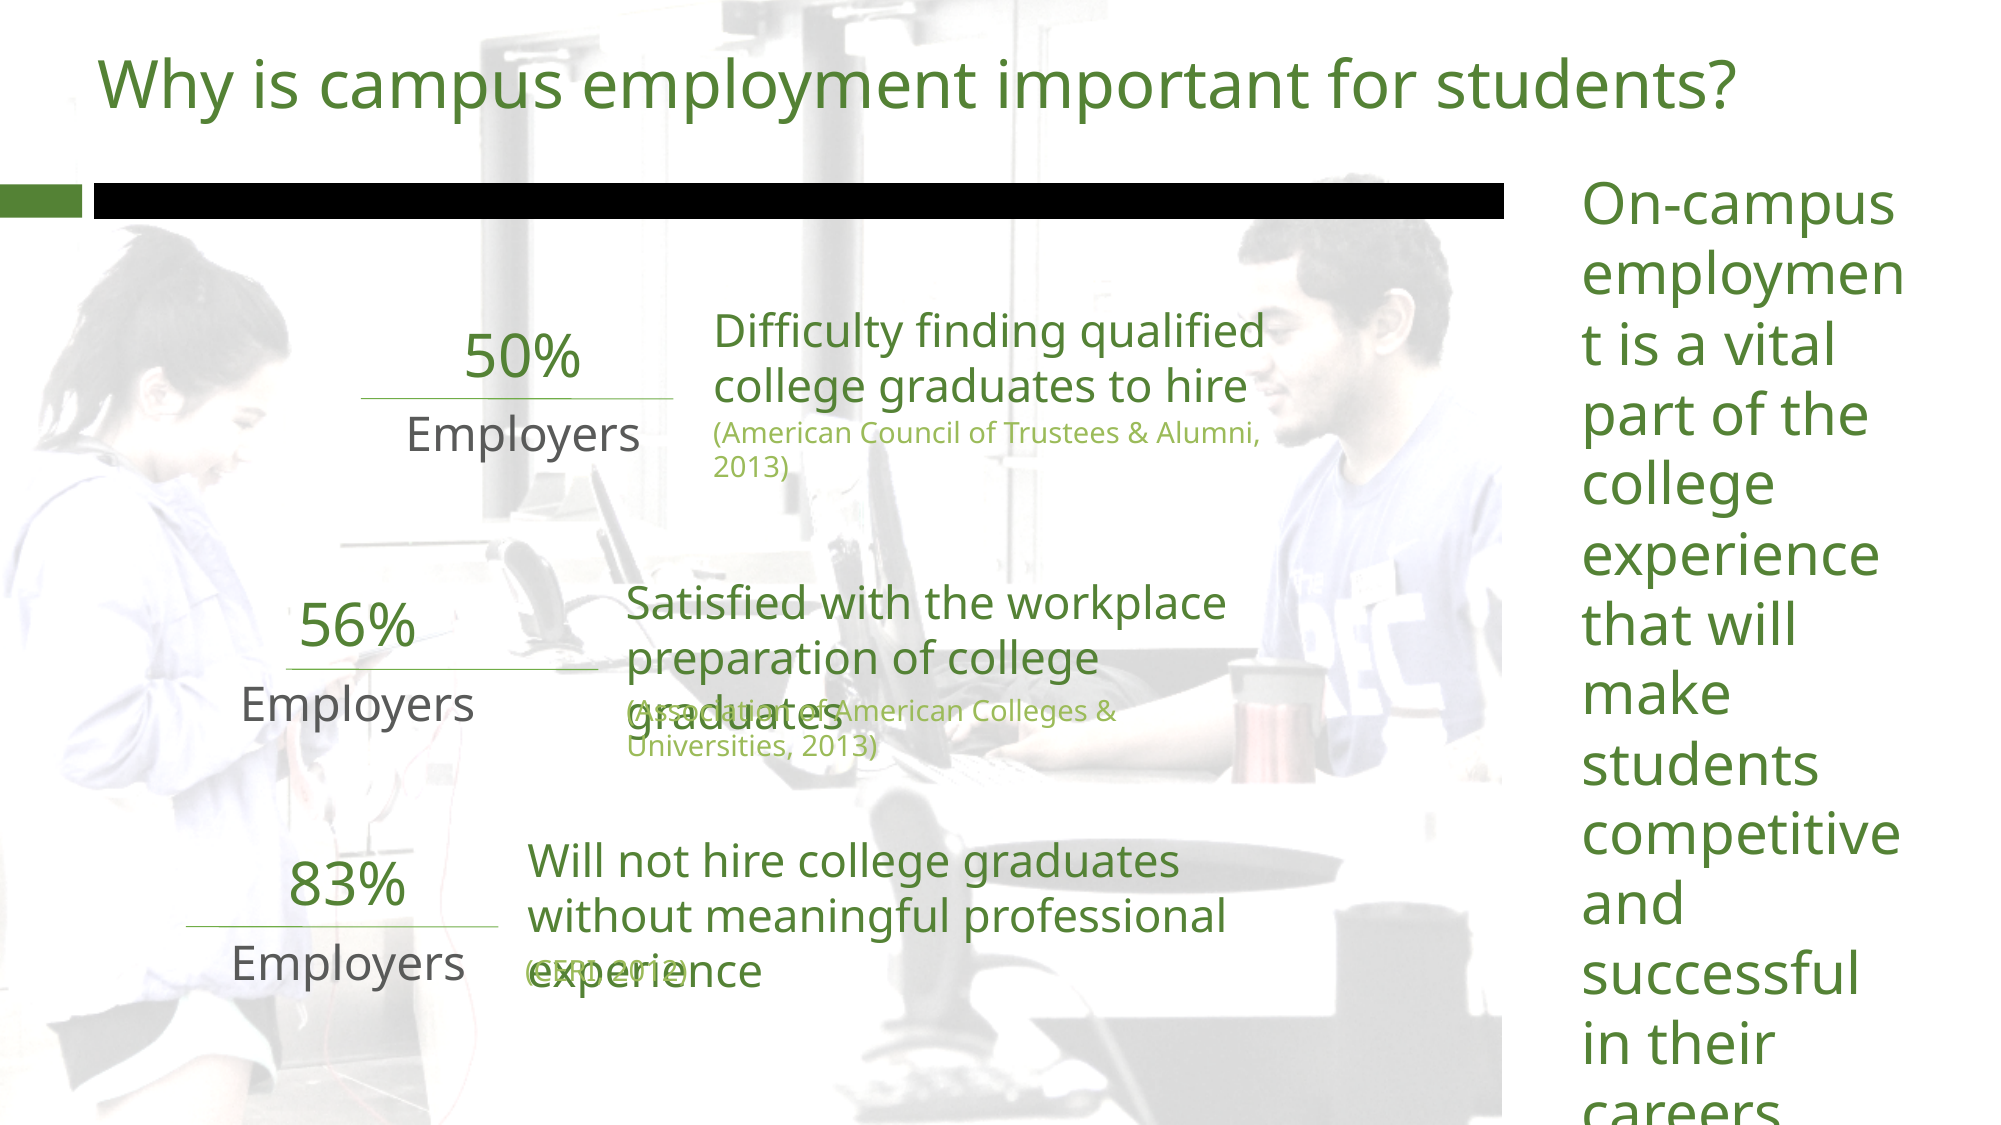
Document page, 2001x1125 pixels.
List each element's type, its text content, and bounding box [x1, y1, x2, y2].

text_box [85, 837, 611, 1001]
text_box On-campus employment is a vital part of the college experience that will make students competitive and successful in their careers after graduation. [1566, 159, 1941, 1125]
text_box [510, 824, 1288, 1001]
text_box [698, 293, 1311, 463]
text_box Why is campus employment important for students? [1502, 0, 1914, 163]
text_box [610, 566, 1299, 742]
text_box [260, 309, 786, 472]
picture [0, 0, 1502, 1125]
